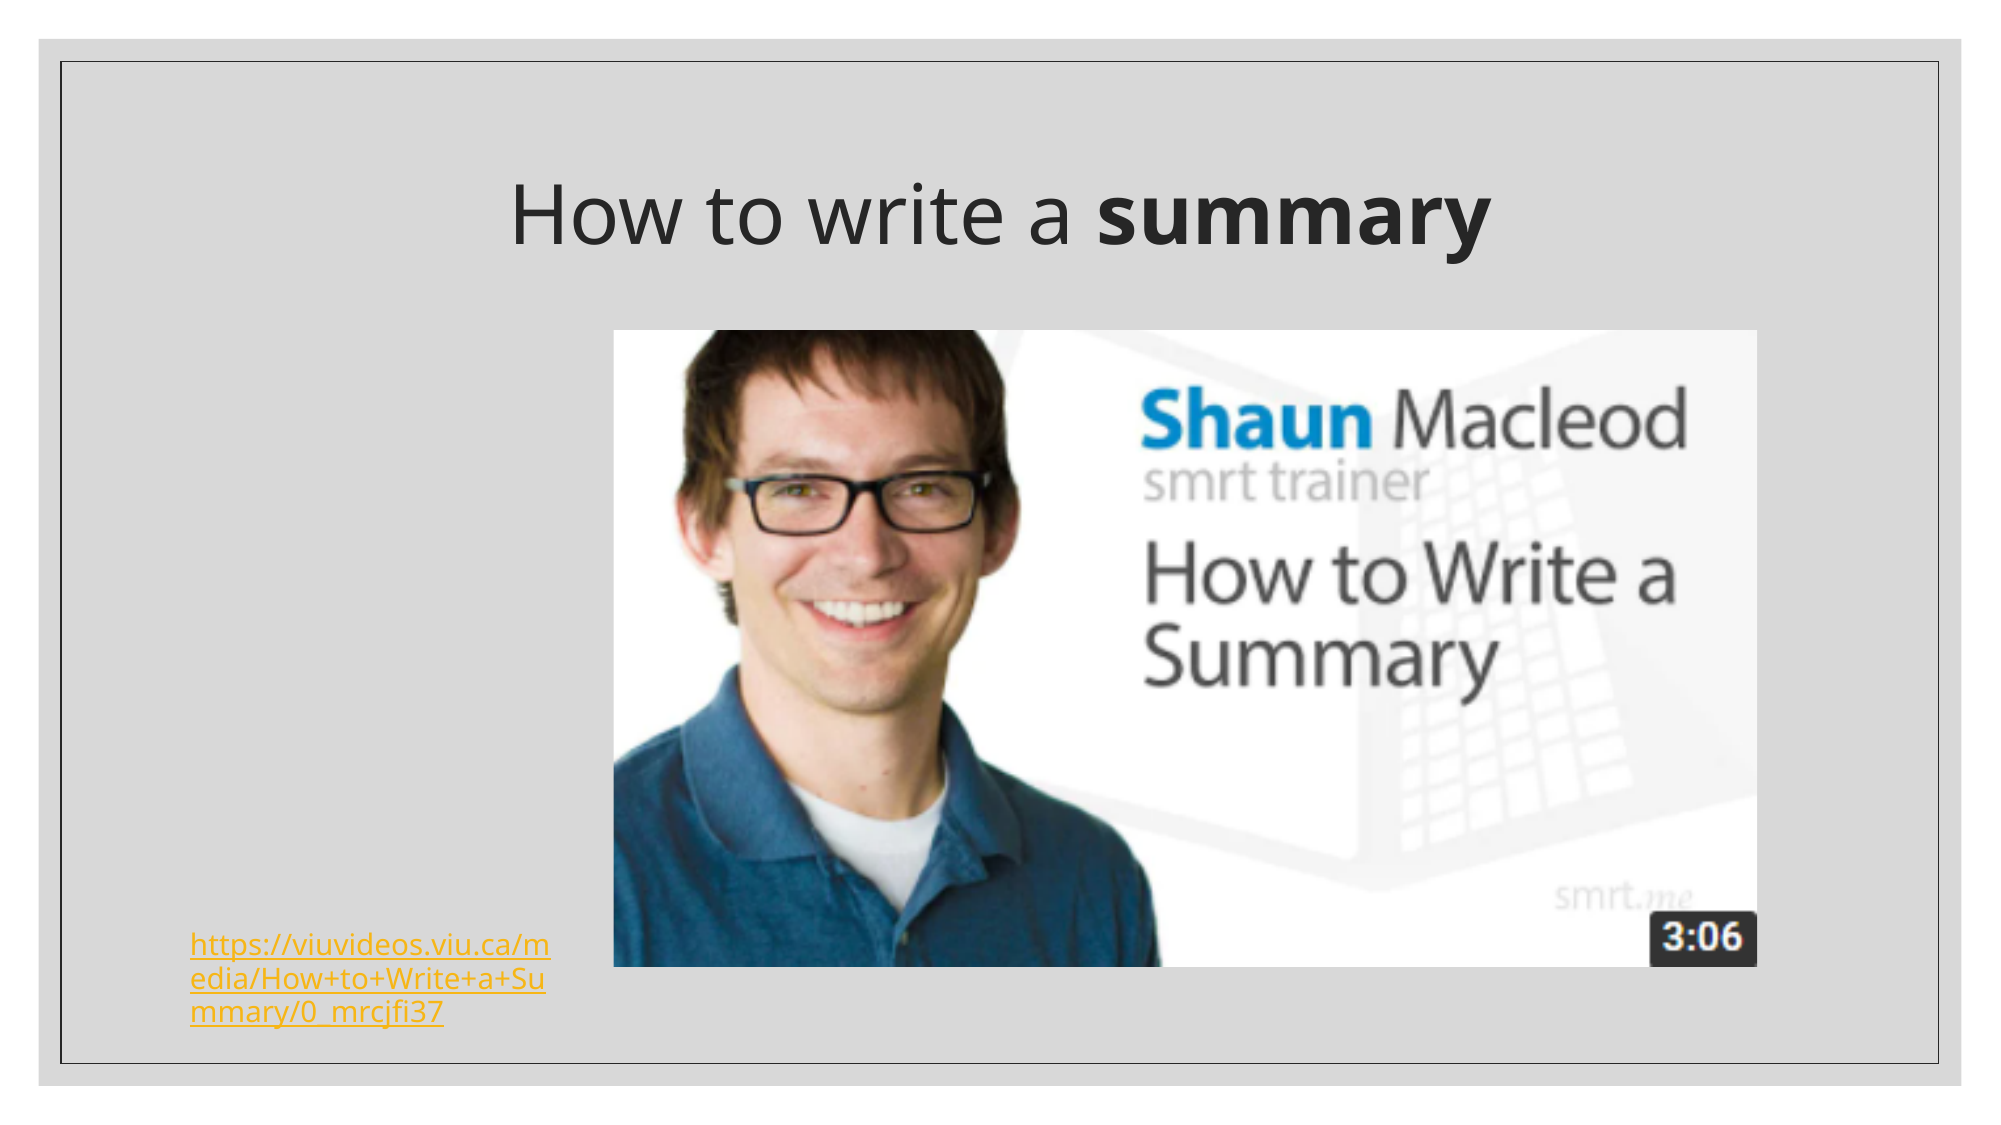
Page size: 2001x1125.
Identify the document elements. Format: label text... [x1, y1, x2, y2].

title How to write a summary [174, 105, 1825, 331]
list https://viuvideos.viu.ca/media/How+to+Write+a+Summary/0_mrcjfi37 [174, 345, 574, 977]
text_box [613, 330, 1758, 967]
